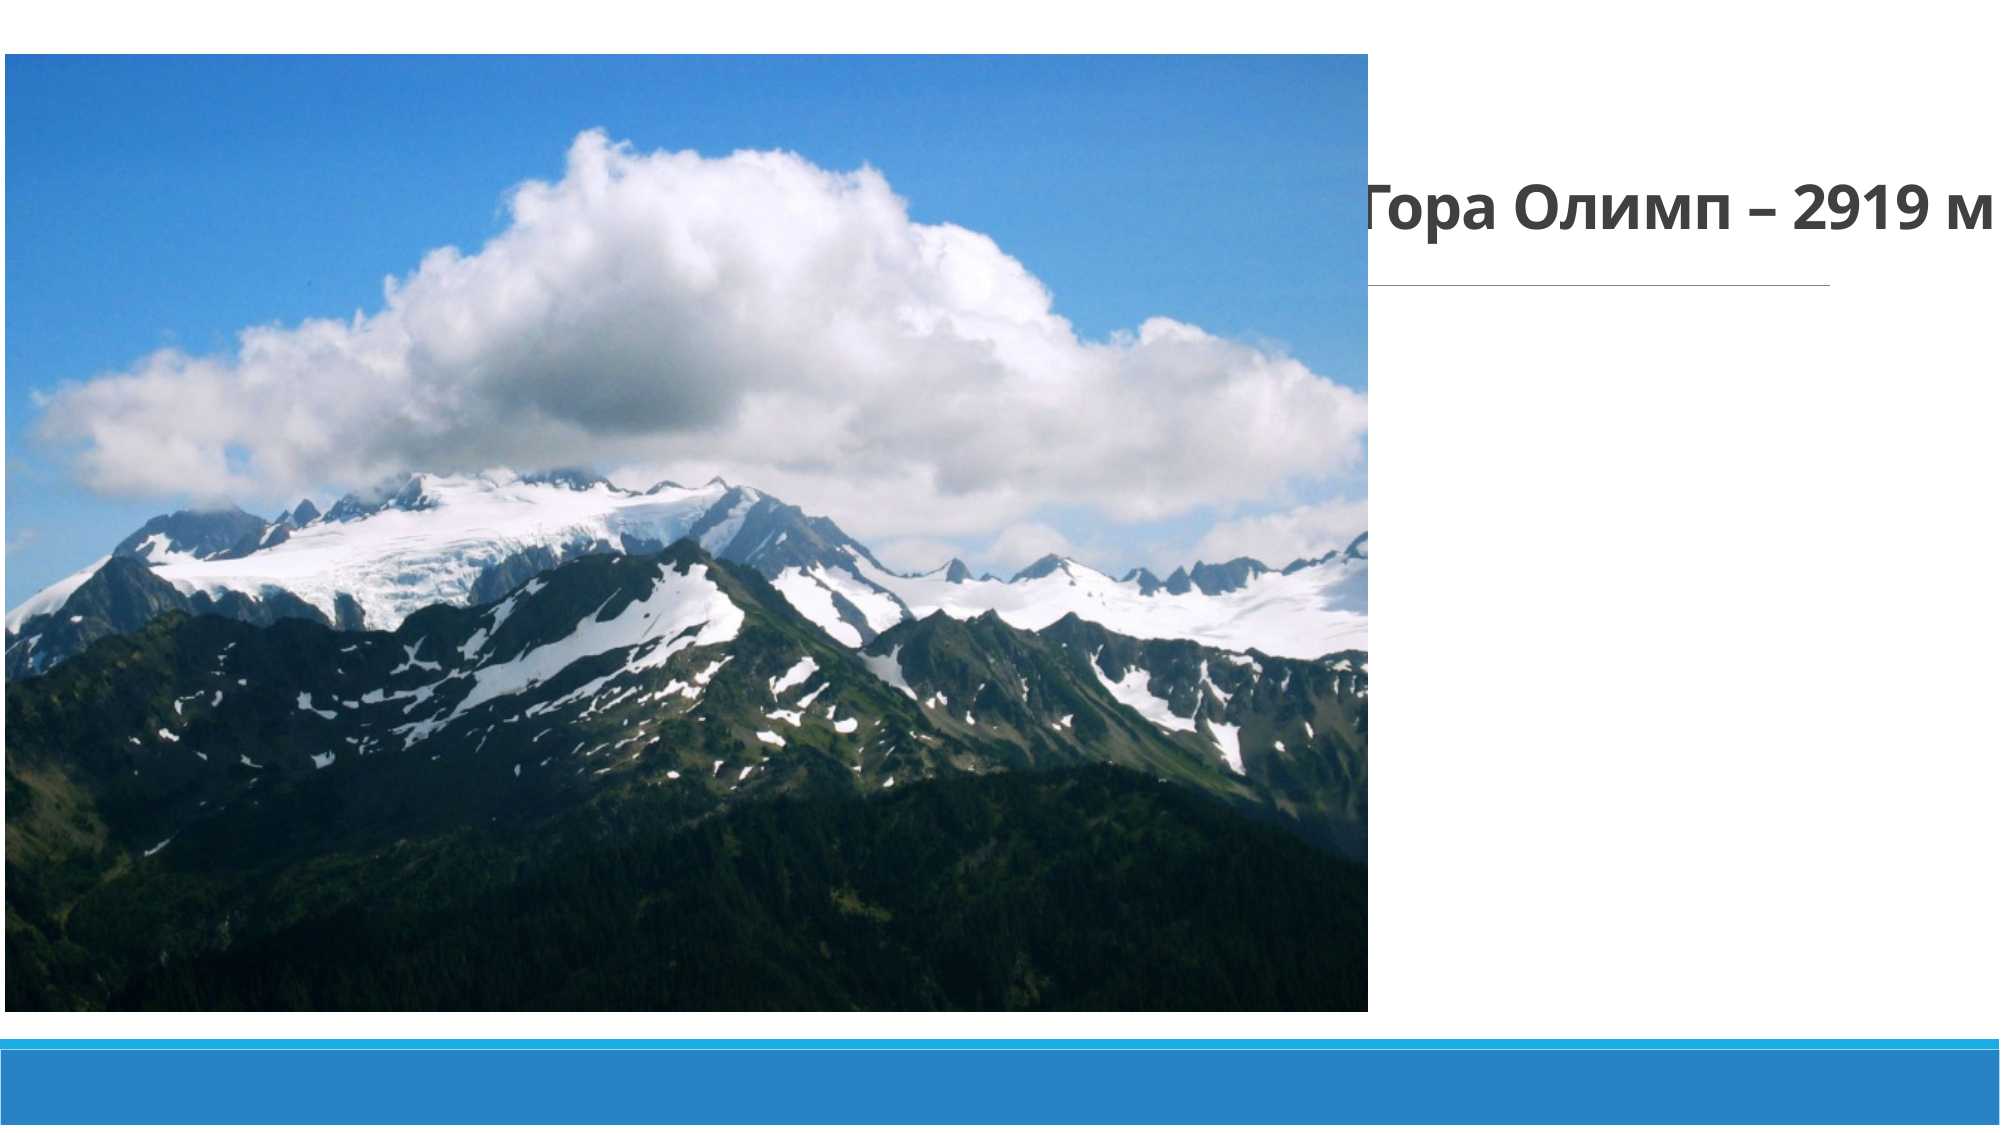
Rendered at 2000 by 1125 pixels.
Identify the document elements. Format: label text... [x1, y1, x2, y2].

title Гора Олимп – 2919 м [1376, 113, 2000, 250]
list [4, 53, 1368, 1012]
